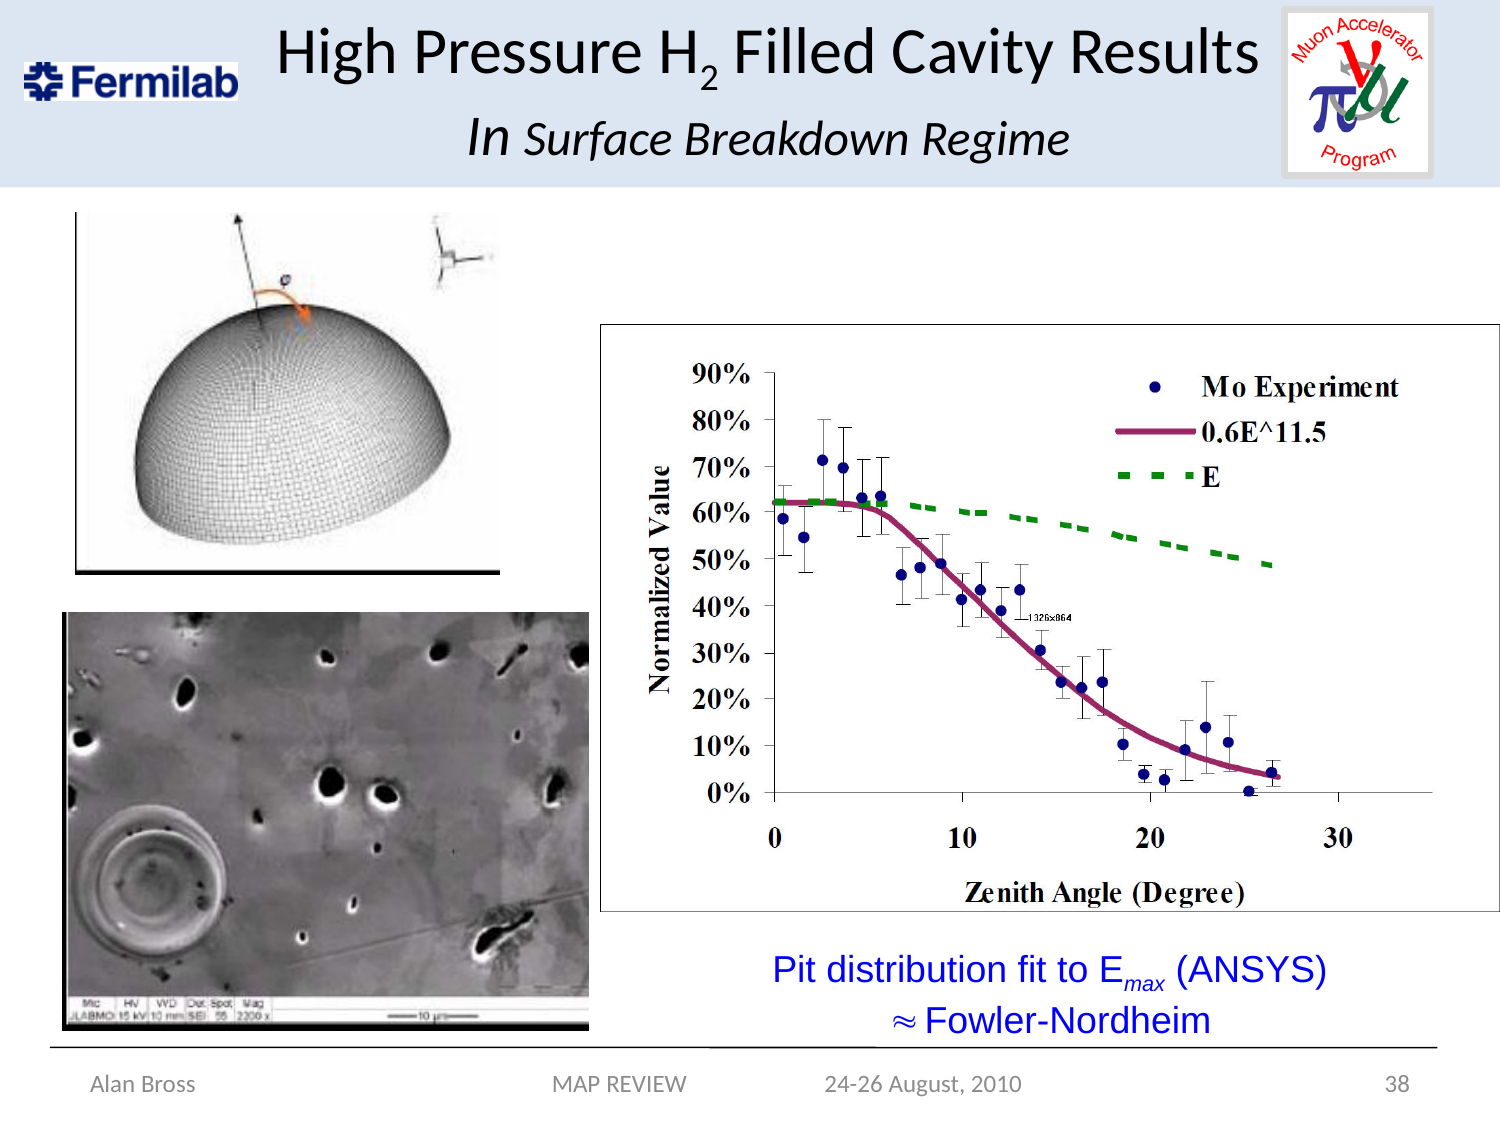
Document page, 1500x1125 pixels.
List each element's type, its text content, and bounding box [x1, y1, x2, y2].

picture [24, 62, 238, 101]
slide_number 38 [1074, 1052, 1425, 1113]
picture [62, 612, 589, 1032]
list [599, 324, 1500, 912]
picture [74, 212, 501, 575]
slide_number Alan Bross [75, 1052, 425, 1113]
picture [1288, 13, 1428, 172]
title High Pressure H2 Filled Cavity Results In Surface Breakdown Regime [249, 0, 1288, 176]
text_box Pit distribution fit to Emax (ANSYS) » Fowler-Nordheim [757, 937, 1343, 1049]
footer MAP REVIEW 24-26 August, 2010 [512, 1052, 1063, 1113]
